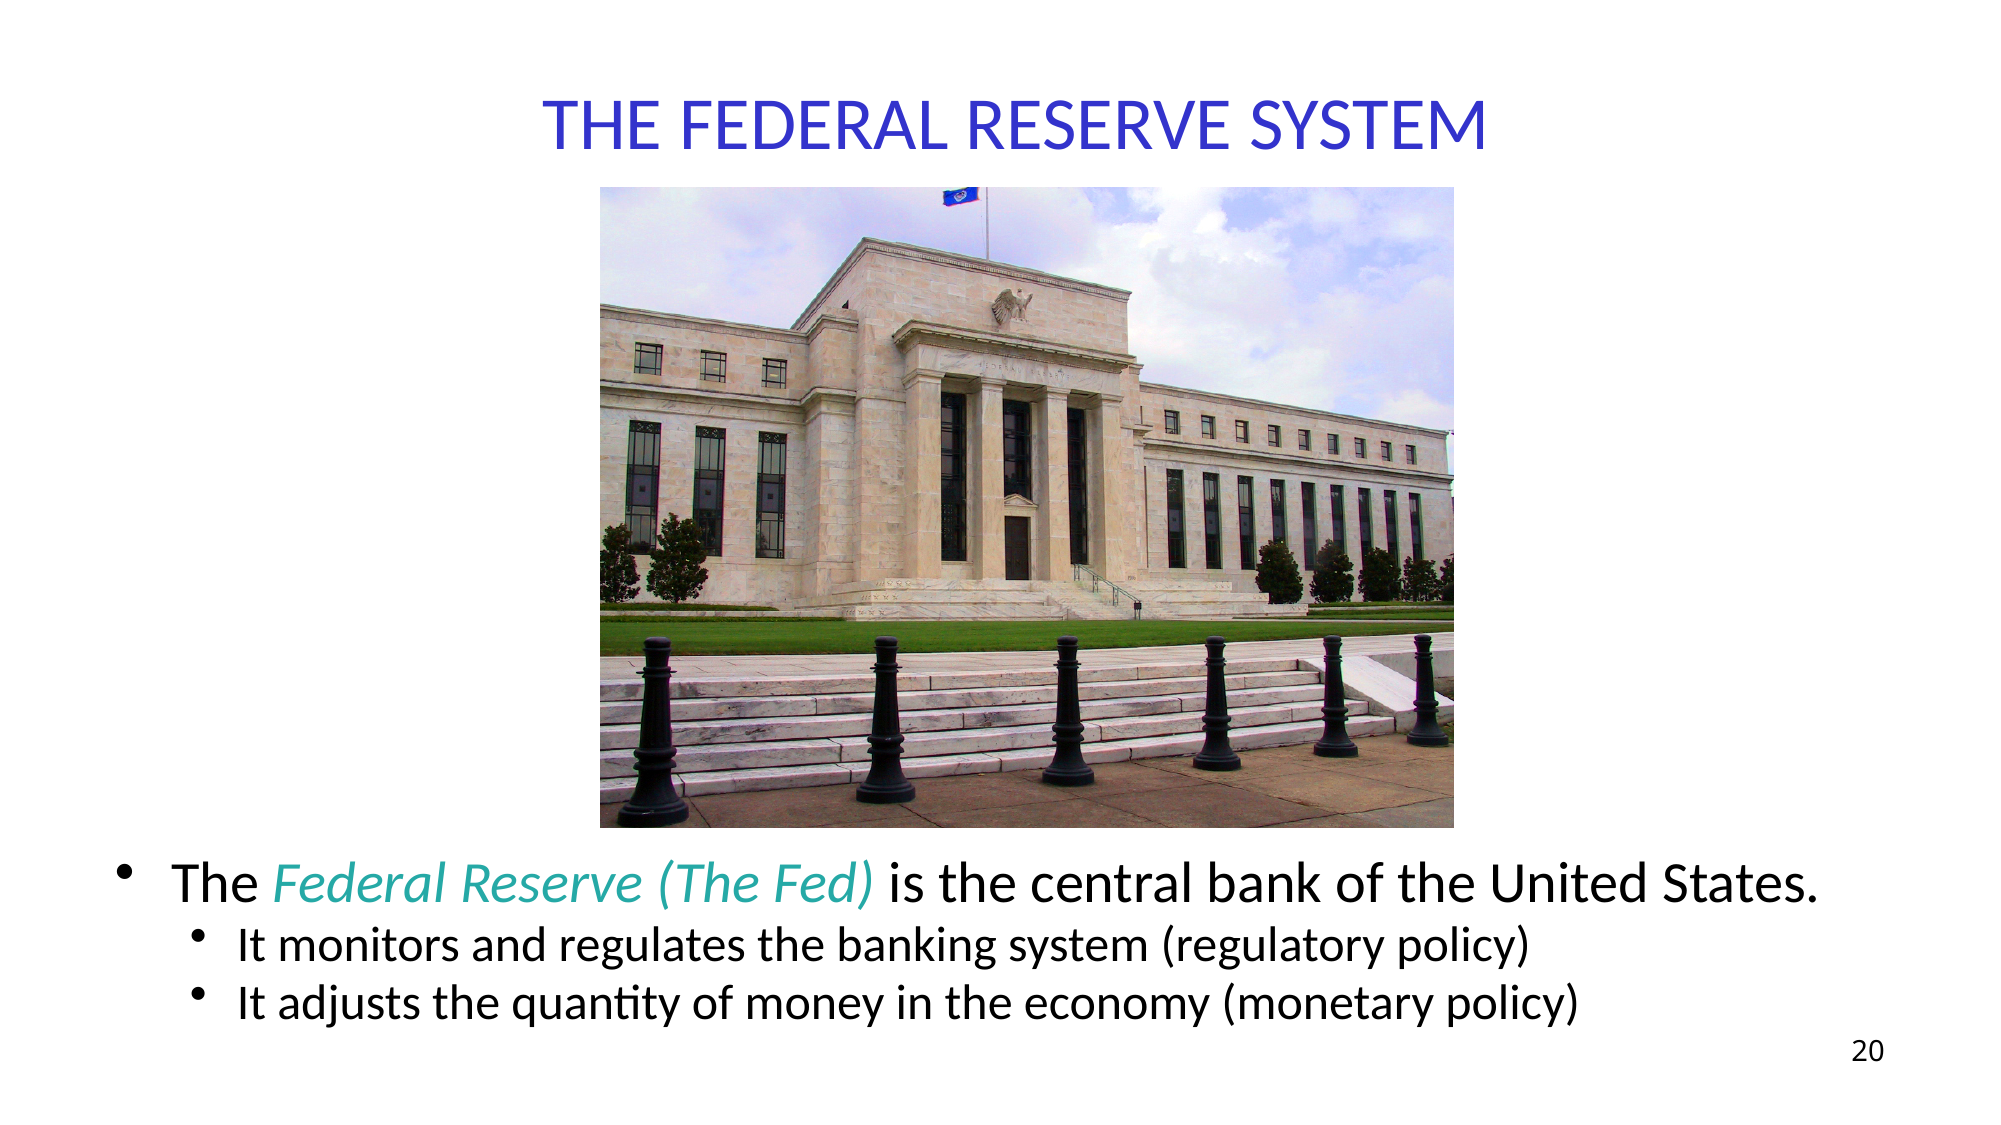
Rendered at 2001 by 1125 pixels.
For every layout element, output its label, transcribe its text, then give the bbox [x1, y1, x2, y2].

title THE FEDERAL RESERVE SYSTEM [99, 24, 1934, 225]
slide_number 20 [1749, 1024, 1901, 1103]
list The Federal Reserve (The Fed) is the central bank of the United States. It monitors and regulates the banking system (regulatory policy) It adjusts the quantity of money in the economy (monetary policy) [99, 849, 1934, 1075]
picture [599, 187, 1454, 828]
